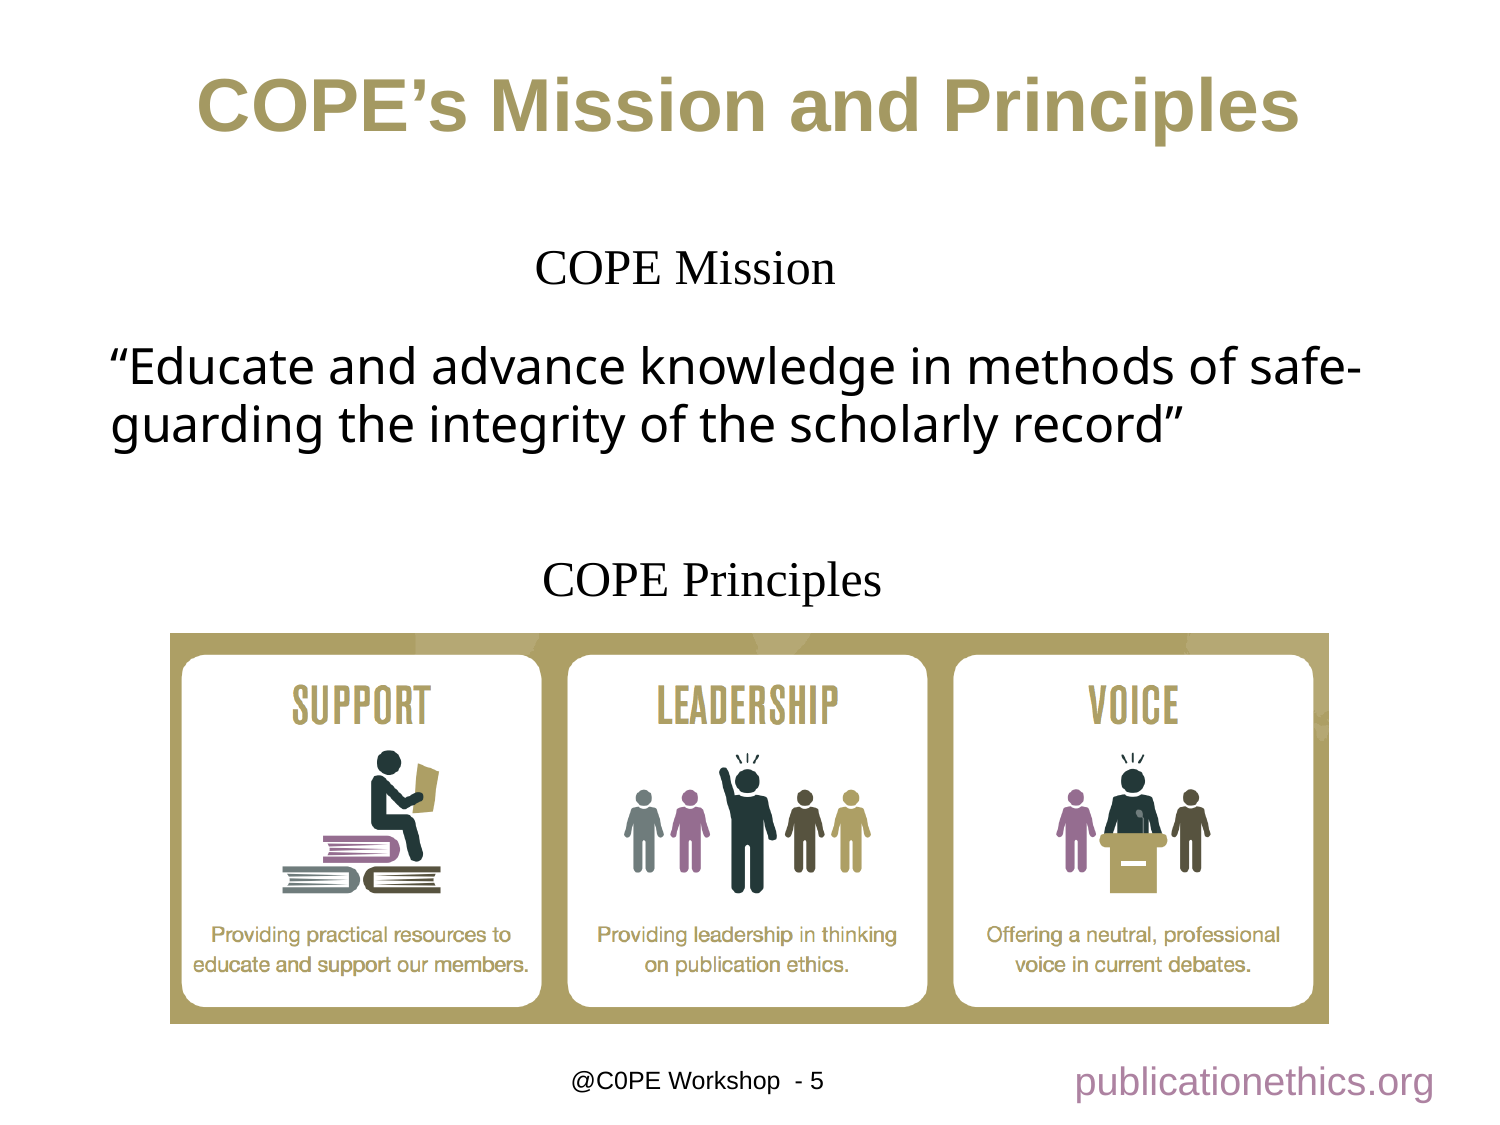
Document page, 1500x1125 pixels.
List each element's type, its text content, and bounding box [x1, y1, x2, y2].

text_box COPE Principles [527, 538, 898, 614]
text_box COPE Mission [519, 226, 852, 302]
picture [170, 633, 1330, 1024]
list “Educate and advance knowledge in methods of safe-guarding the integrity of the scholarly record” [110, 337, 1389, 492]
title COPE’s Mission and Principles [110, 31, 1389, 173]
